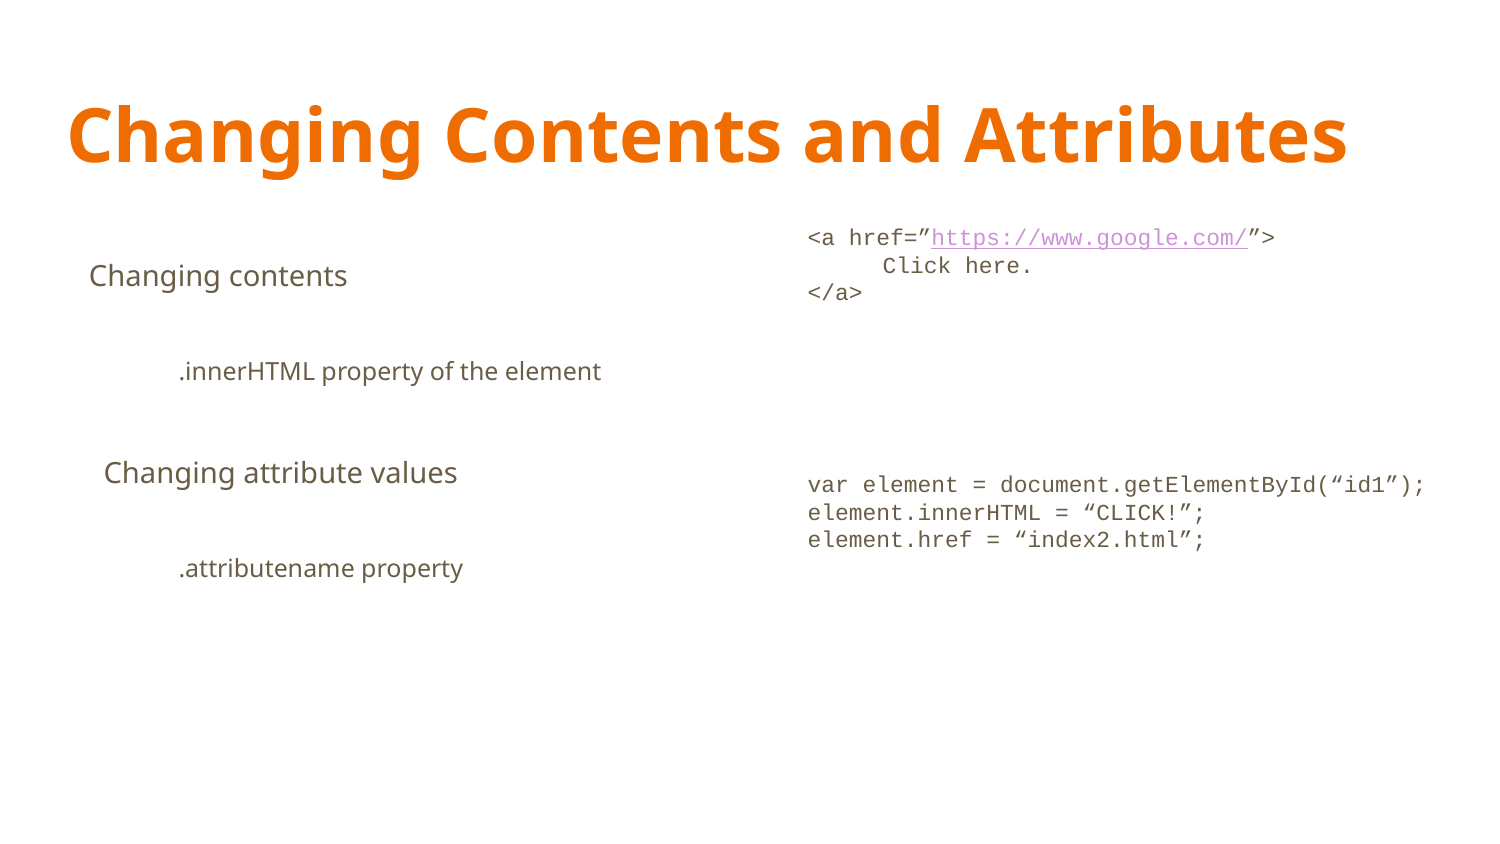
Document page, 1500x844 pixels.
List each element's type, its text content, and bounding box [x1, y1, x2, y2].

list <a href=”https://www.google.com/”> Click here. </a> var element = document.getElementById(“id1”); element.innerHTML = “CLICK!”; element.href = “index2.html”; [792, 207, 1449, 750]
title Changing Contents and Attributes [51, 72, 1449, 189]
list Changing contents .innerHTML property of the element Changing attribute values .attributename property [51, 207, 708, 750]
